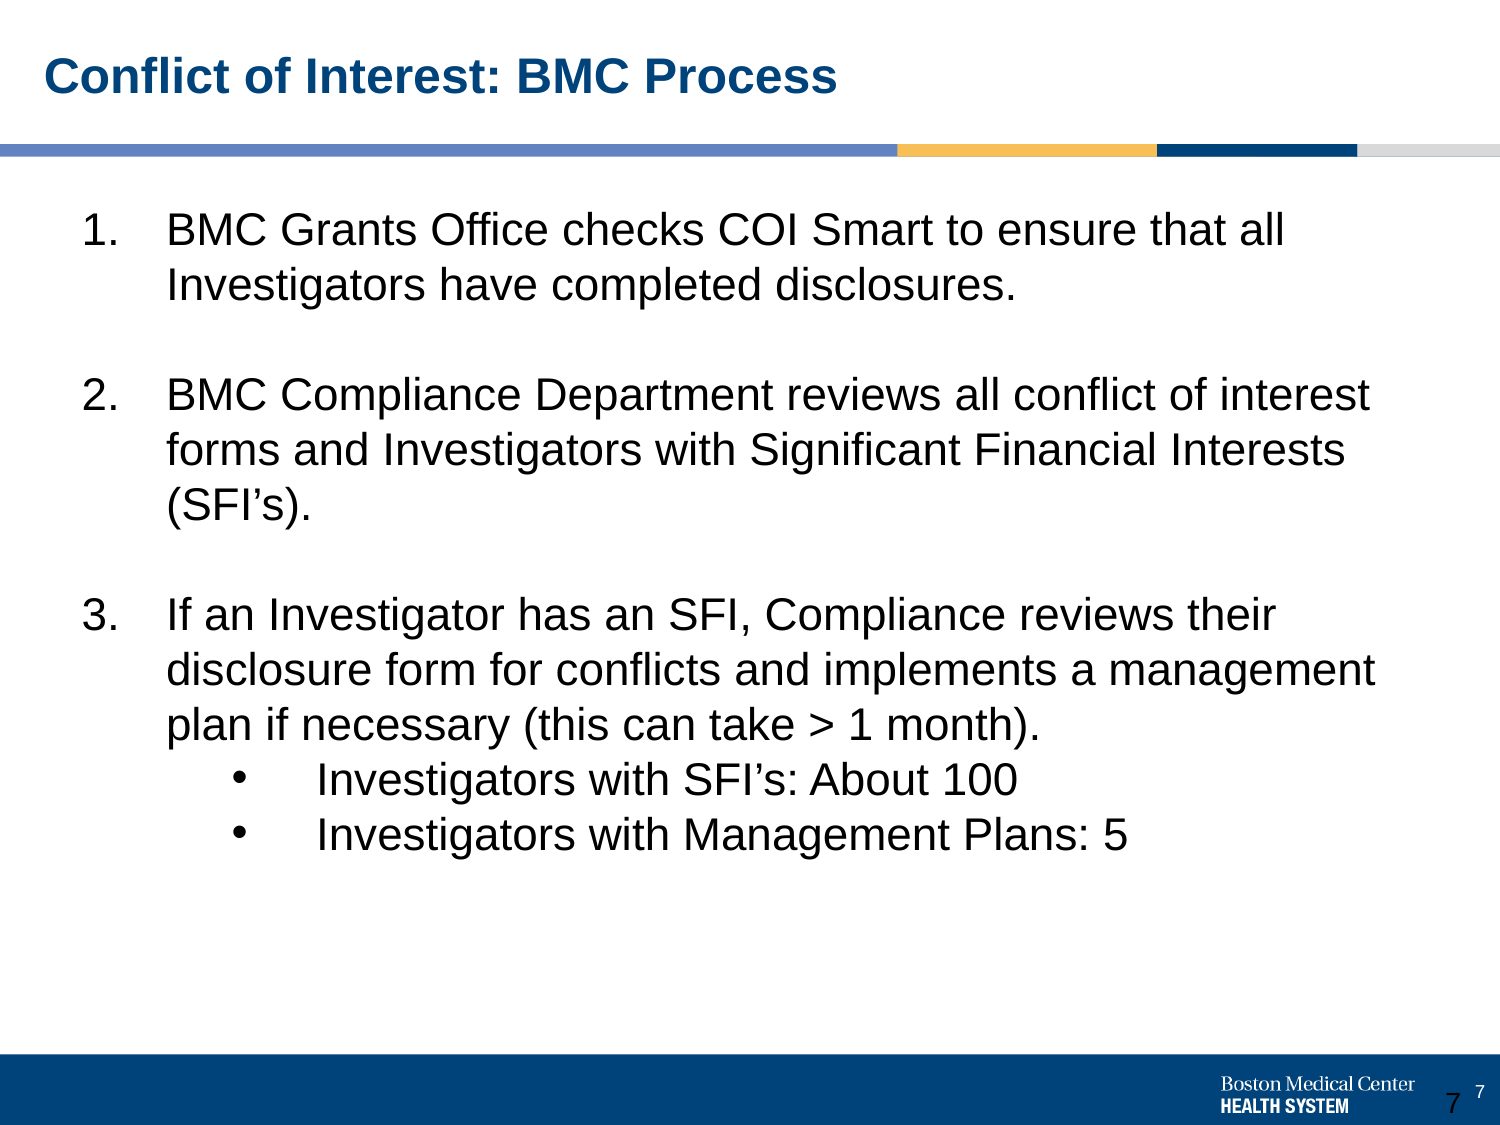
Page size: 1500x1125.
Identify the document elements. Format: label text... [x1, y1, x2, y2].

title Conflict of Interest: BMC Process [28, 25, 1465, 130]
text_box BMC Grants Office checks COI Smart to ensure that all Investigators have completed disclosures. BMC Compliance Department reviews all conflict of interest forms and Investigators with Significant Financial Interests (SFI’s). If an Investigator has an SFI, Compliance reviews their disclosure form for conflicts and implements a management plan if necessary (this can take > 1 month). Investigators with SFI’s: About 100 Investigators with Management Plans: 5 [66, 192, 1416, 907]
slide_number 7 [1430, 1077, 1463, 1103]
picture [1220, 1073, 1415, 1118]
